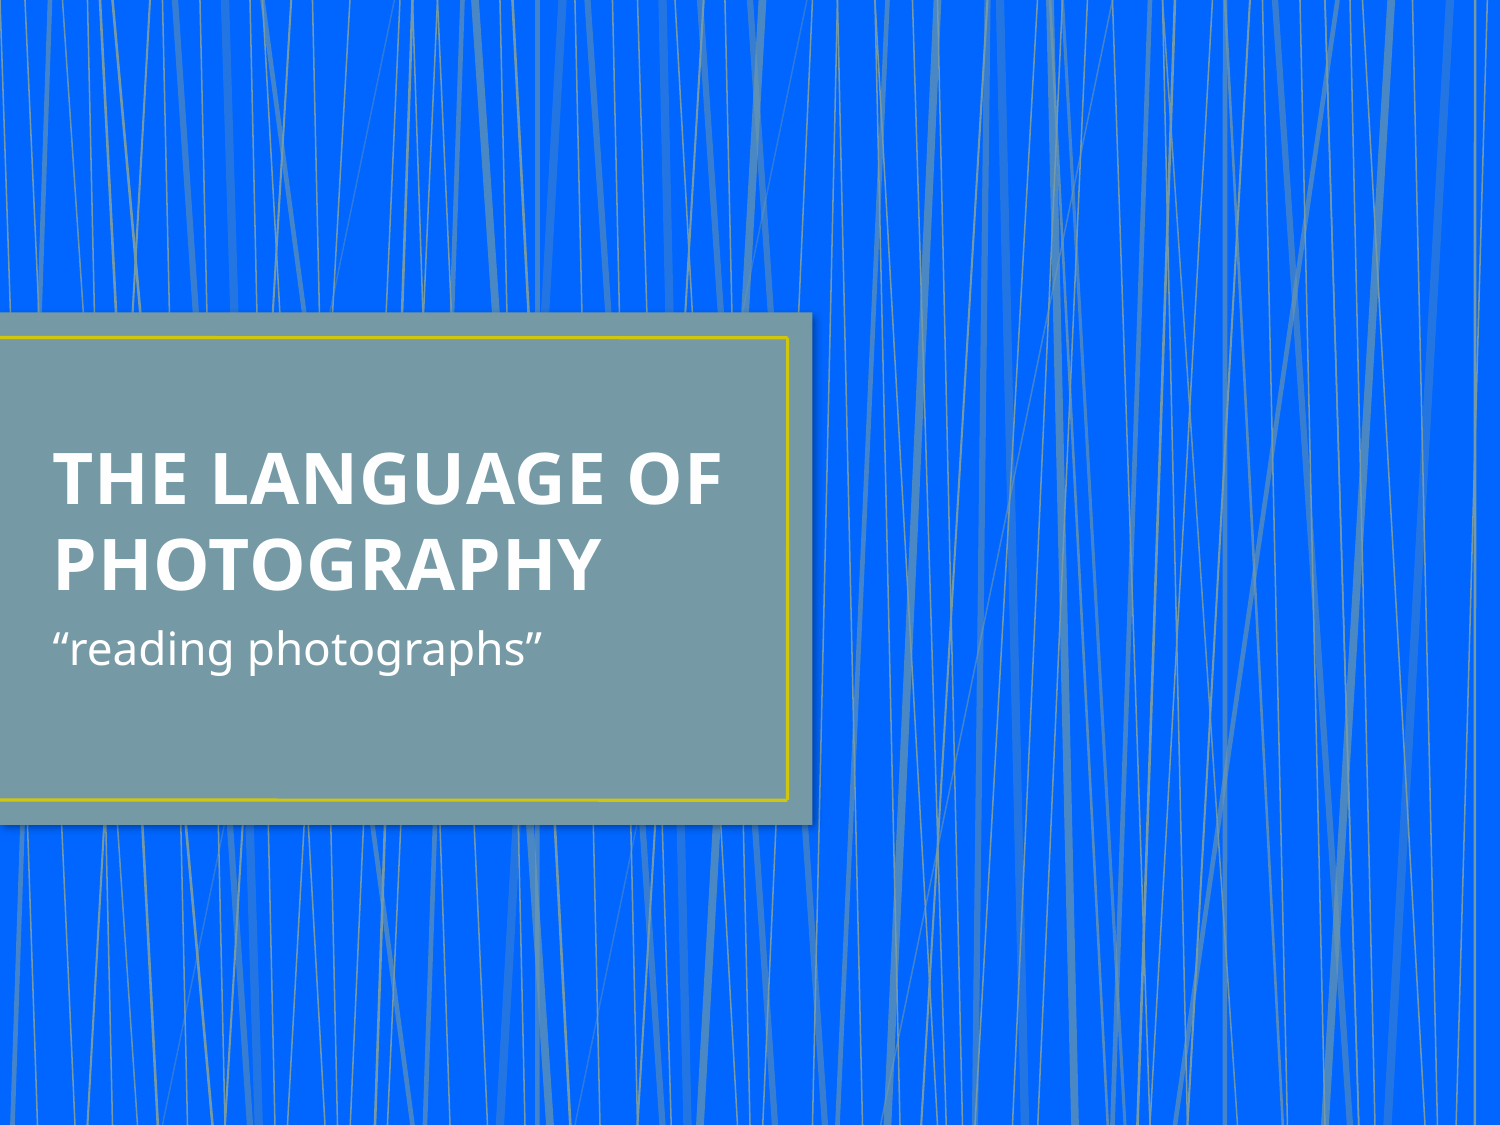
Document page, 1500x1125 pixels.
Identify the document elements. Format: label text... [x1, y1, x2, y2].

title THE LANGUAGE OF PHOTOGRAPHY [37, 349, 763, 612]
subtitle “reading photographs” [37, 612, 763, 788]
